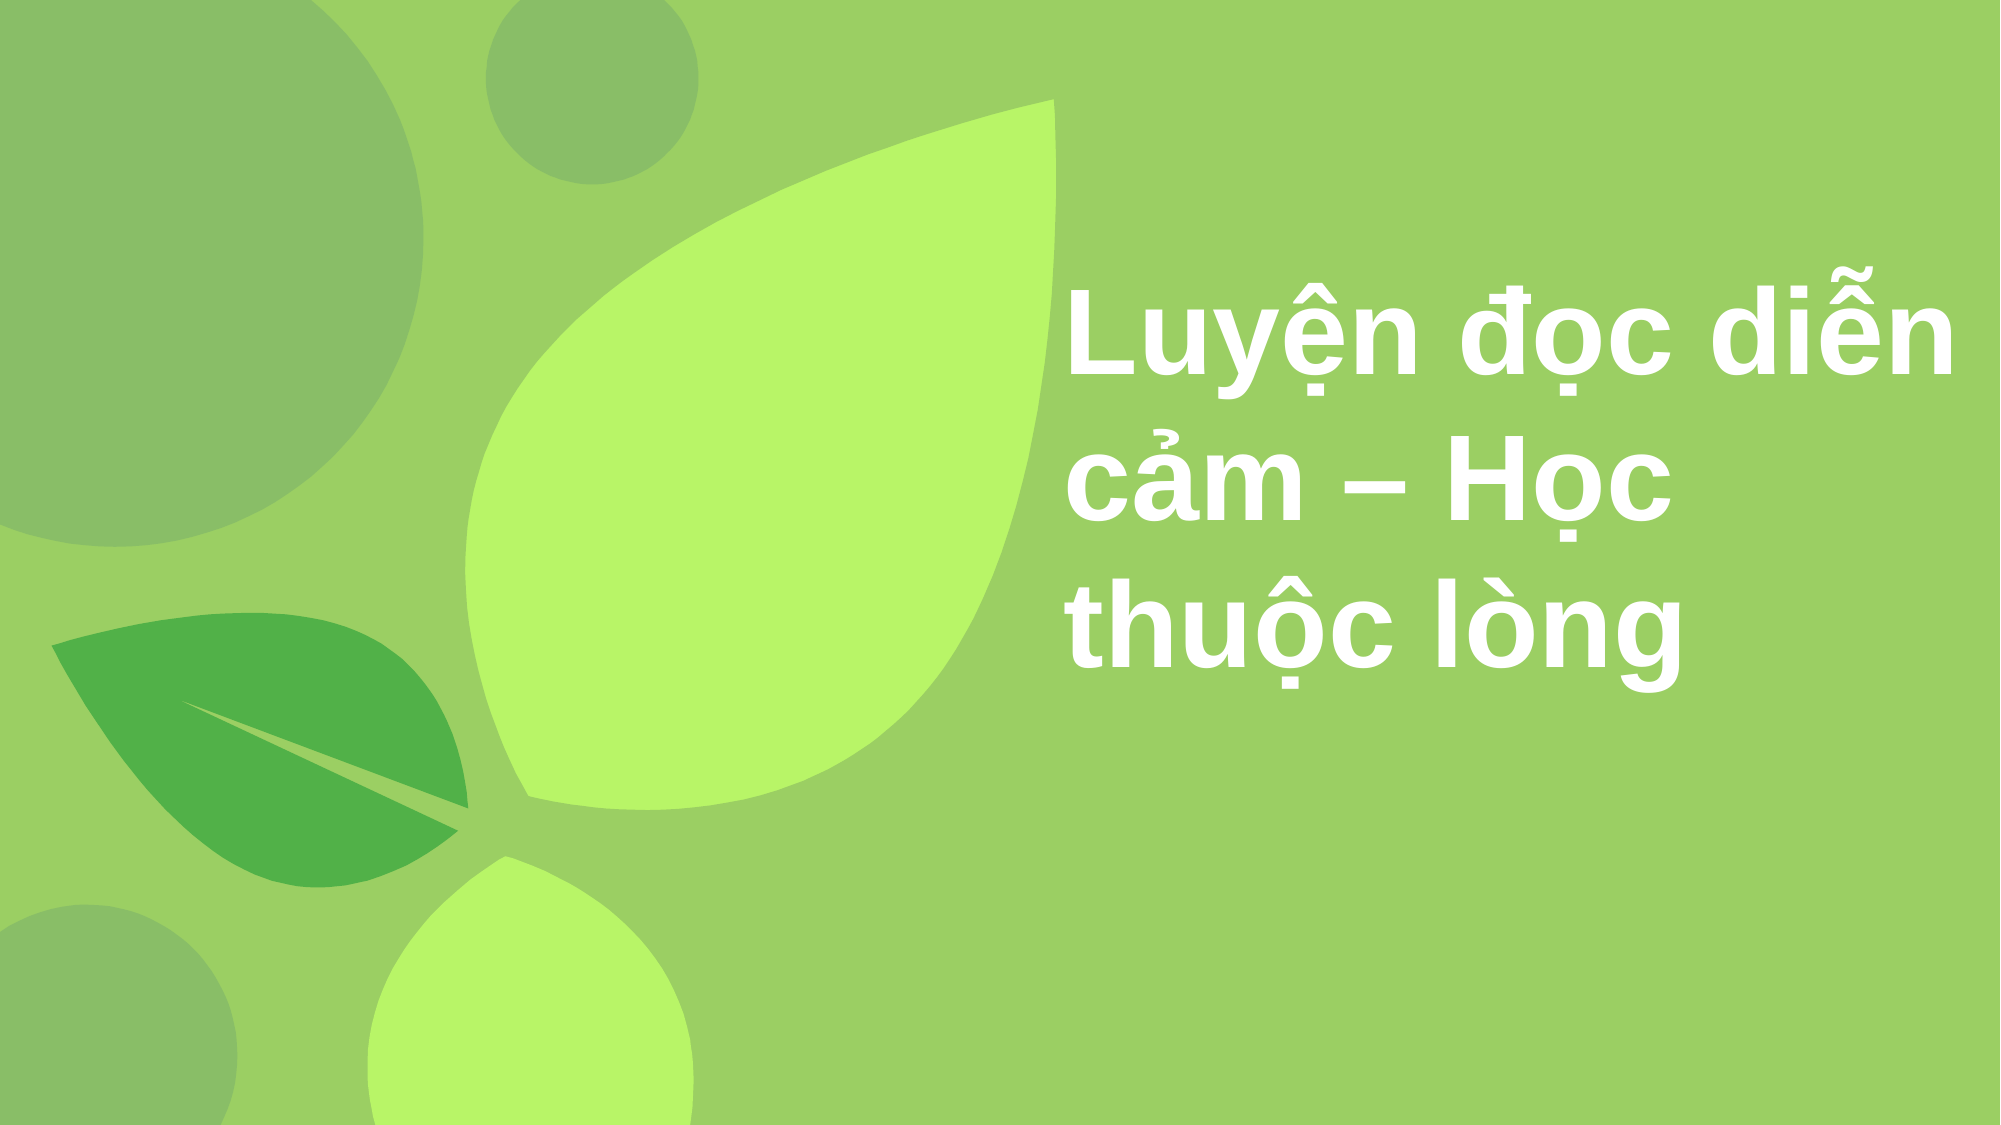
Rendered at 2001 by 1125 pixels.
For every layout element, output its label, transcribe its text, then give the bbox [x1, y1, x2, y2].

title Luyện đọc diễn cảm – Học thuộc lòng [1043, 379, 2000, 712]
